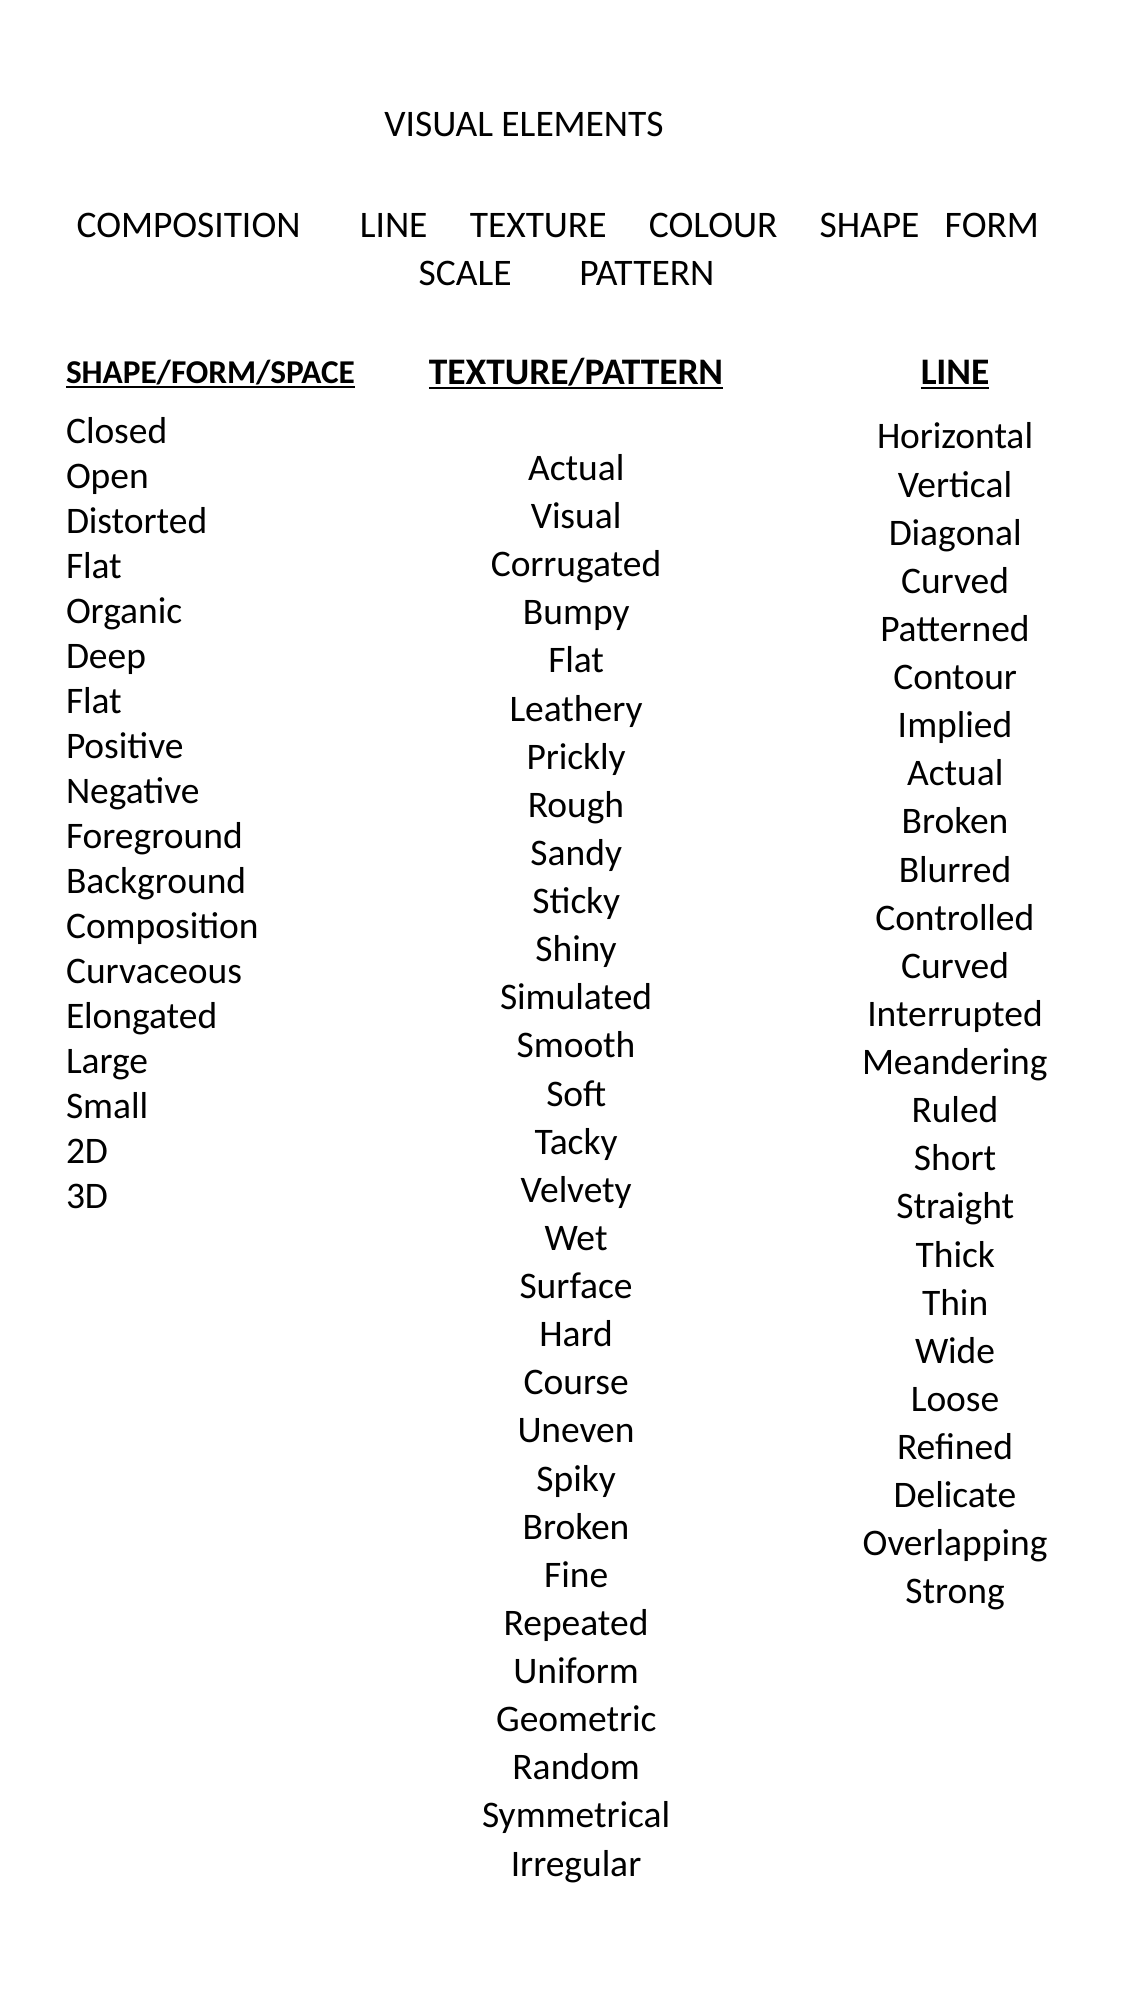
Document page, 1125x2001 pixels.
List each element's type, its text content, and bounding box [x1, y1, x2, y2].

text_box TEXTURE/PATTERN Actual Visual Corrugated Bumpy Flat Leathery Prickly Rough Sandy Sticky Shiny Simulated Smooth Soft Tacky Velvety Wet Surface Hard Course Uneven Spiky Broken Fine Repeated Uniform Geometric Random Symmetrical Irregular [294, 336, 858, 1891]
text_box [457, 318, 793, 1887]
text_box SHAPE/FORM/SPACE Closed Open Distorted Flat Organic Deep Flat Positive Negative Foreground Background Composition Curvaceous Elongated Large Small 2D 3D [51, 339, 614, 1224]
text_box COMPOSITION LINE TEXTURE COLOUR SHAPE FORM SCALE PATTERN [60, 189, 1065, 301]
text_box VISUAL ELEMENTS [369, 88, 679, 152]
text_box LINE Horizontal Vertical Diagonal Curved Patterned Contour Implied Actual Broken Blurred Controlled Curved Interrupted Meandering Ruled Short Straight Thick Thin Wide Loose Refined Delicate Overlapping Strong [858, 336, 1125, 1619]
